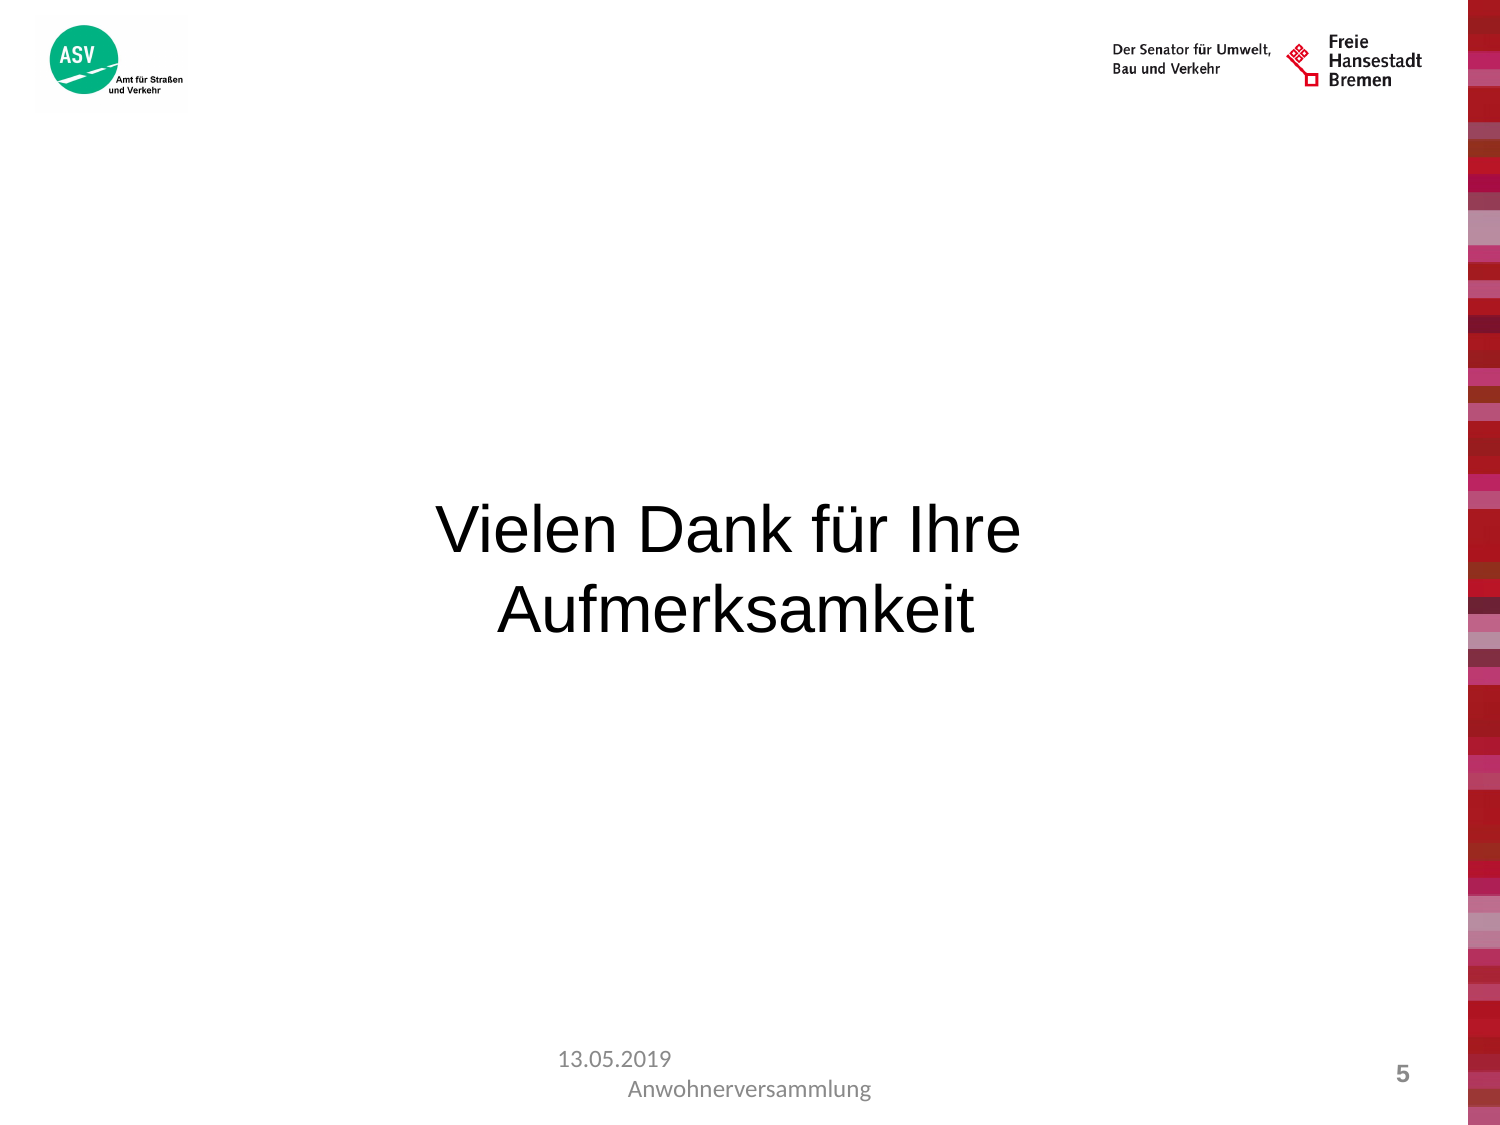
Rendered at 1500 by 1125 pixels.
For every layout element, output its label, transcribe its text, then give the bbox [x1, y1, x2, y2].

picture [35, 15, 188, 113]
text_box Vielen Dank für Ihre Aufmerksamkeit [420, 478, 1038, 654]
slide_number 5 [1074, 1042, 1425, 1103]
footer 13.05.2019 Anwohnerversammlung [512, 1042, 988, 1103]
picture [1112, 33, 1428, 87]
picture [1468, 0, 1500, 1125]
